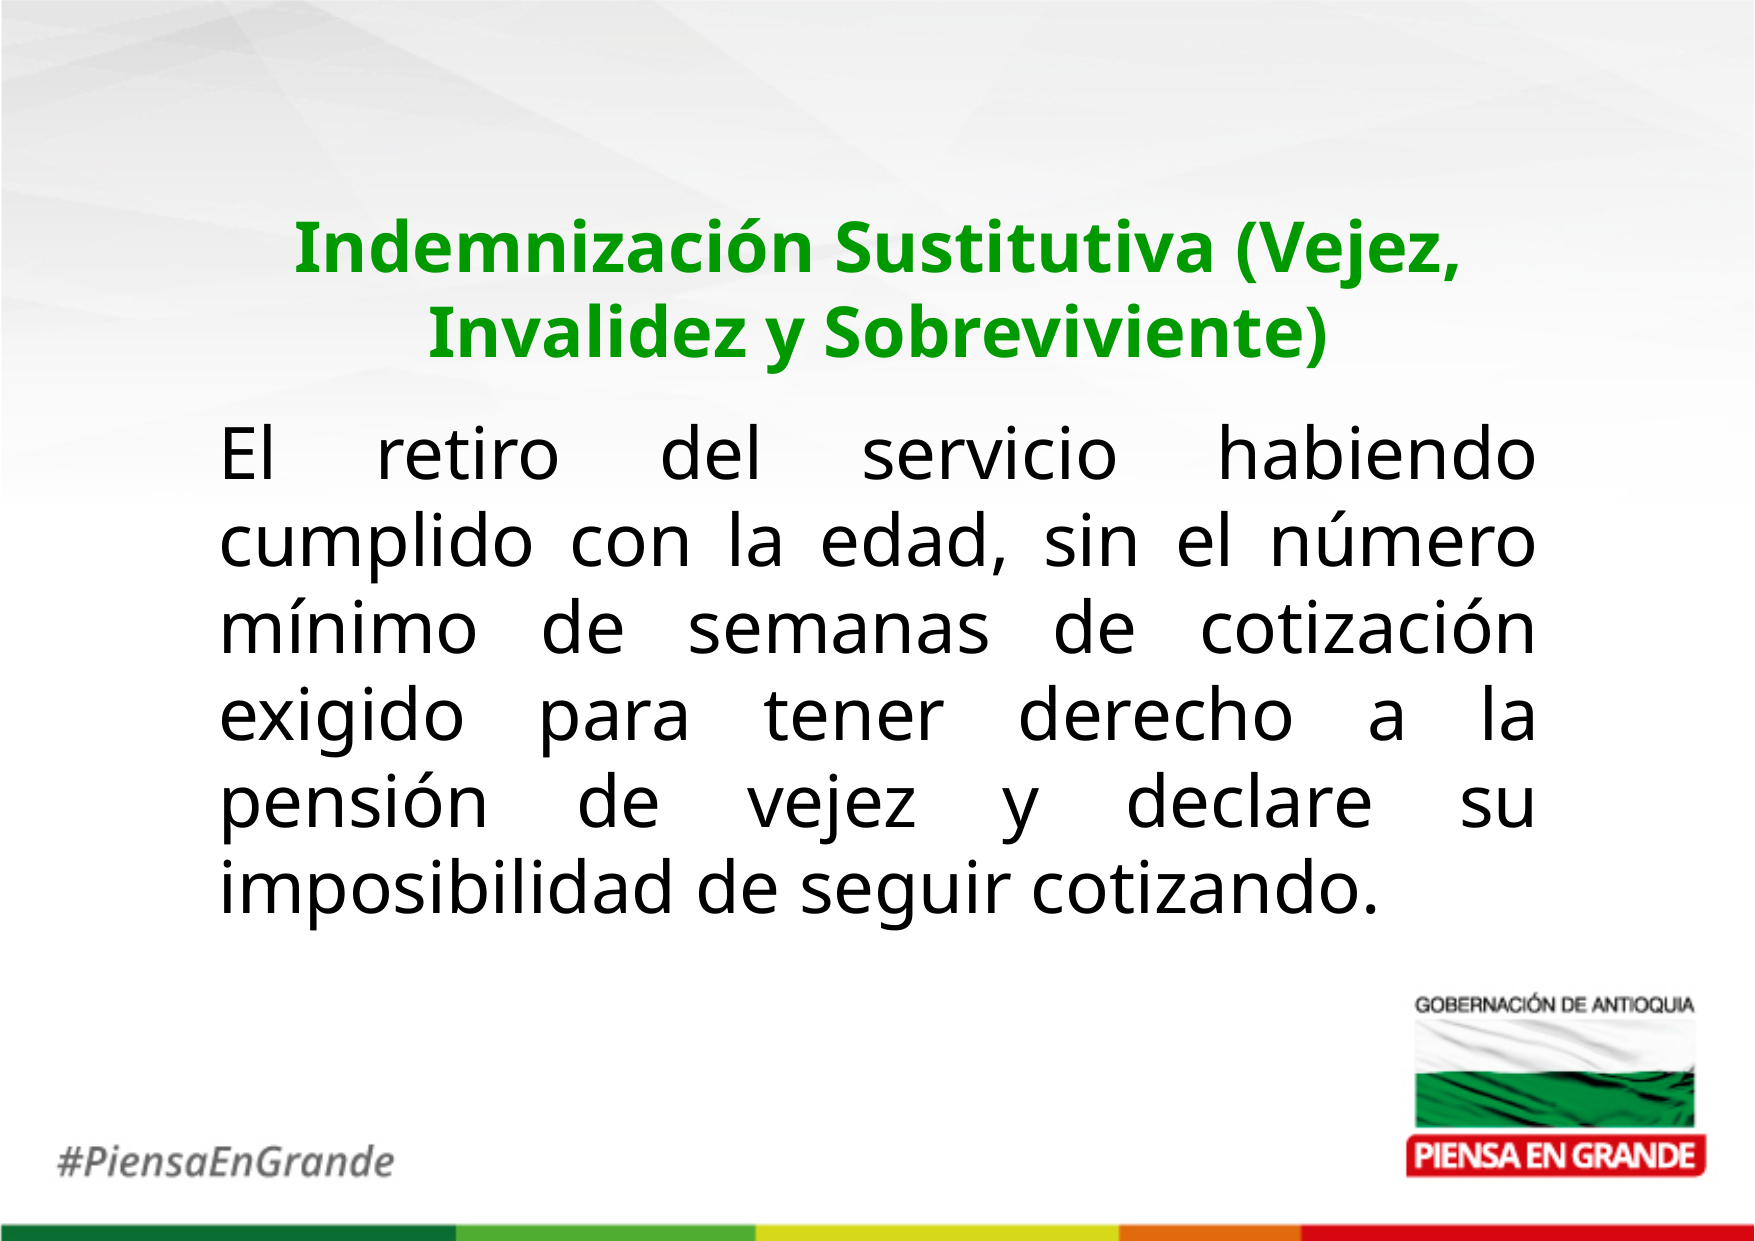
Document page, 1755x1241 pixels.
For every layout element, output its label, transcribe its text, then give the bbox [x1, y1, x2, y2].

text_box Indemnización Sustitutiva (Vejez, Invalidez y Sobreviviente) El retiro del servicio habiendo cumplido con la edad, sin el número mínimo de semanas de cotización exigido para tener derecho a la pensión de vejez y declare su imposibilidad de seguir cotizando. [203, 194, 1554, 938]
picture [0, 0, 1755, 1241]
